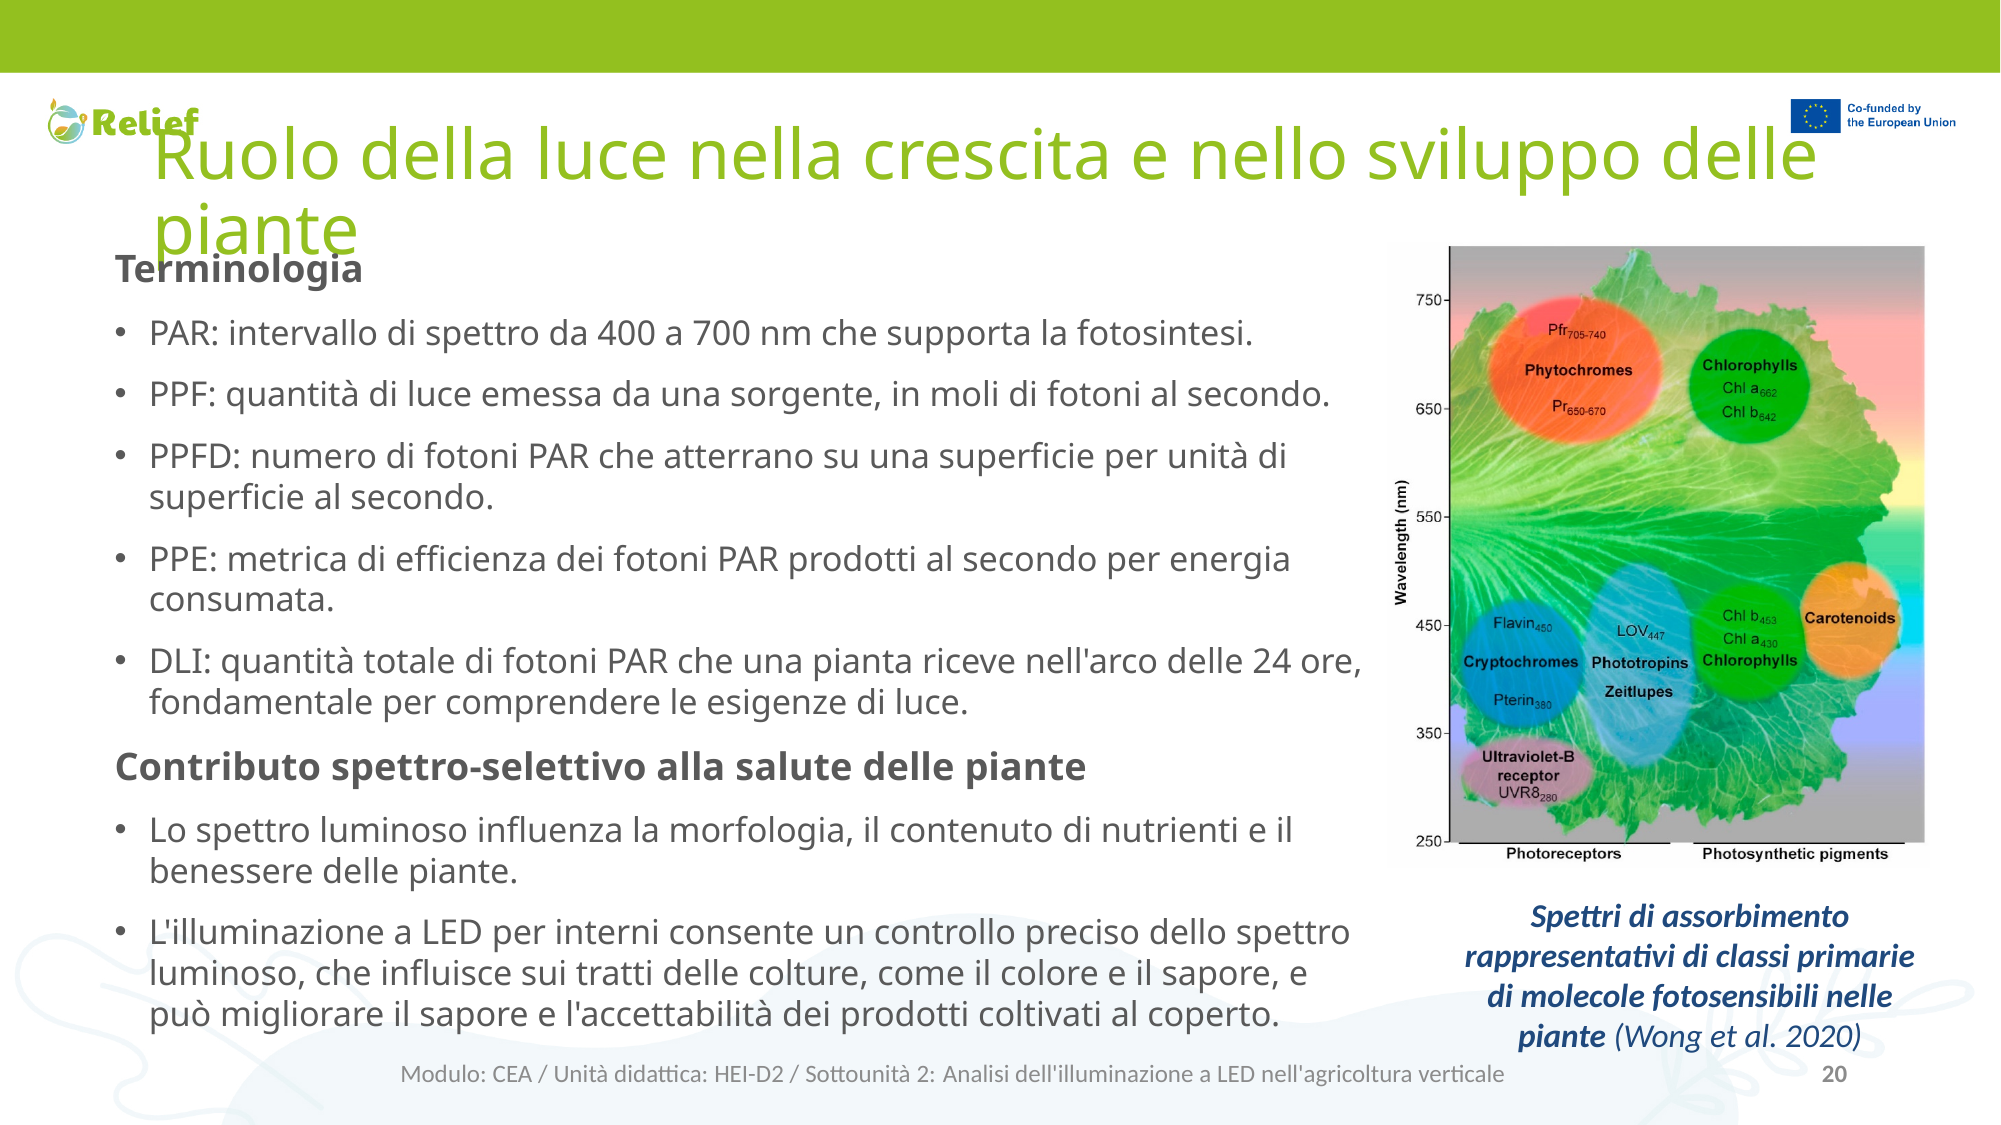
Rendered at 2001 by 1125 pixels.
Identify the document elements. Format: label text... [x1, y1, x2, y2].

text_box Spettri di assorbimento rappresentativi di classi primarie di molecole fotosensibili nelle piante (Wong et al. 2020) [1439, 887, 1942, 1062]
picture [0, 0, 2001, 1125]
slide_number 20 [1787, 1062, 1863, 1103]
title Ruolo della luce nella crescita e nello sviluppo delle piante [137, 111, 1863, 278]
list Terminologia PAR: intervallo di spettro da 400 a 700 nm che supporta la fotosintesi. PPF: quantità di luce emessa da una sorgente, in moli di fotoni al secondo. PPFD: numero di fotoni PAR che atterrano su una superficie per unità di superficie al secondo. PPE: metrica di efficienza dei fotoni PAR prodotti al secondo per energia consumata. DLI: quantità totale di fotoni PAR che una pianta riceve nell'arco delle 24 ore, fondamentale per comprendere le esigenze di luce. Contributo spettro-selettivo alla salute delle piante Lo spettro luminoso influenza la morfologia, il contenuto di nutrienti e il benessere delle piante. L'illuminazione a LED per interni consente un controllo preciso dello spettro luminoso, che influisce sui tratti delle colture, come il colore e il sapore, e può migliorare il sapore e l'accettabilità dei prodotti coltivati al coperto. [31, 237, 1382, 1062]
footer Modulo: CEA / Unità didattica: HEI-D2 / Sottounità 2: Analisi dell'illuminazione a LED nell'agricoltura verticale [137, 1023, 1775, 1122]
